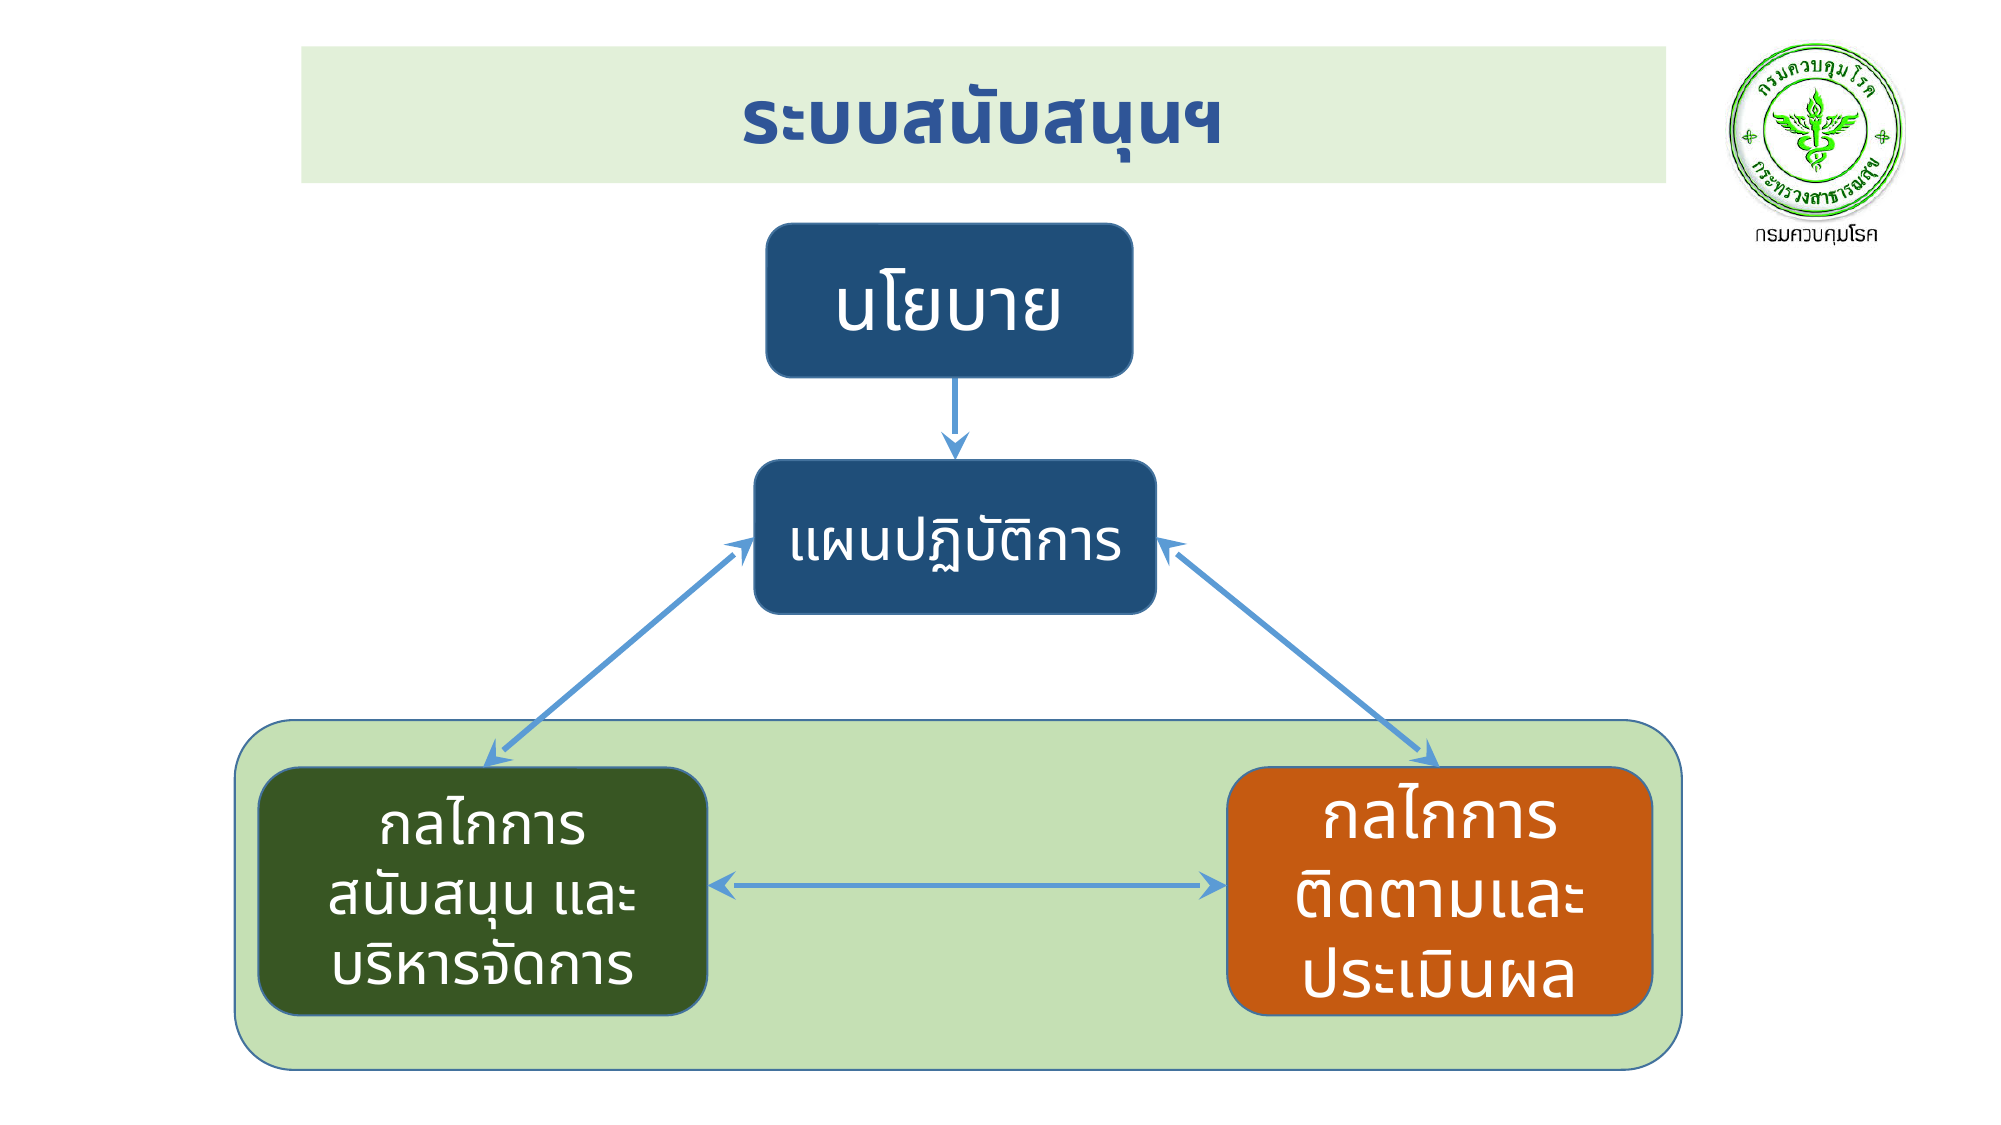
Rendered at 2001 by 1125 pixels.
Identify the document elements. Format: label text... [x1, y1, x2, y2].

subtitle ระบบสนับสนุนฯ [301, 46, 1667, 184]
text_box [482, 537, 755, 768]
text_box นโยบาย [765, 222, 1134, 379]
text_box แผนปฏิบัติการ [753, 459, 1158, 615]
picture [1725, 39, 1906, 249]
text_box กลไกการติดตามและประเมินผล [1226, 766, 1654, 1017]
text_box [233, 719, 1683, 1071]
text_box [1156, 537, 1440, 768]
text_box กลไกการสนับสนุน และบริหารจัดการ [257, 766, 709, 1017]
